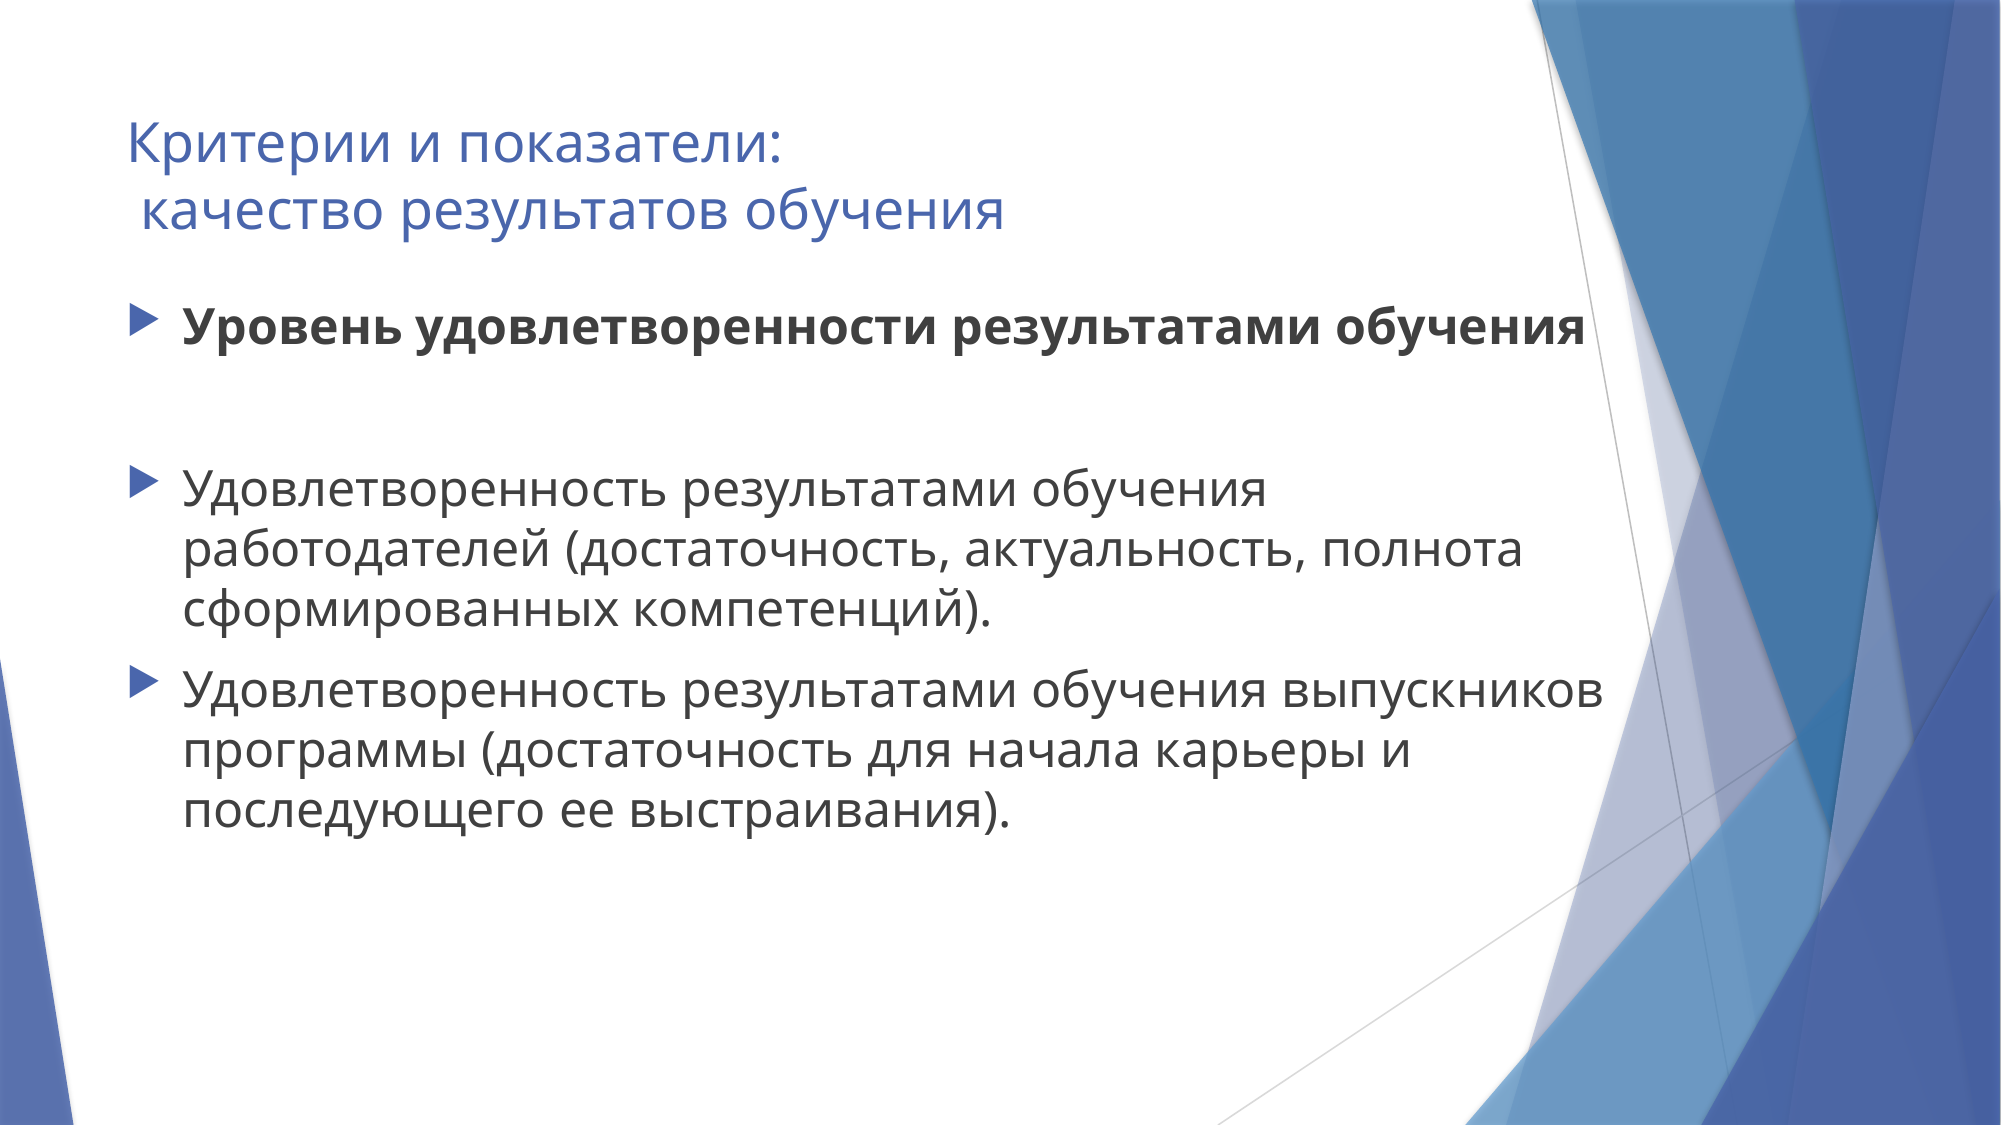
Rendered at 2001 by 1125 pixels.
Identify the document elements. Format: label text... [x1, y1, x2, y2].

list Уровень удовлетворенности результатами обучения Удовлетворенность результатами обучения работодателей (достаточность, актуальность, полнота сформированных компетенций). Удовлетворенность результатами обучения выпускников программы (достаточность для начала карьеры и последующего ее выстраивания). [111, 287, 1640, 1036]
title Критерии и показатели: качество результатов обучения [111, 99, 1522, 287]
